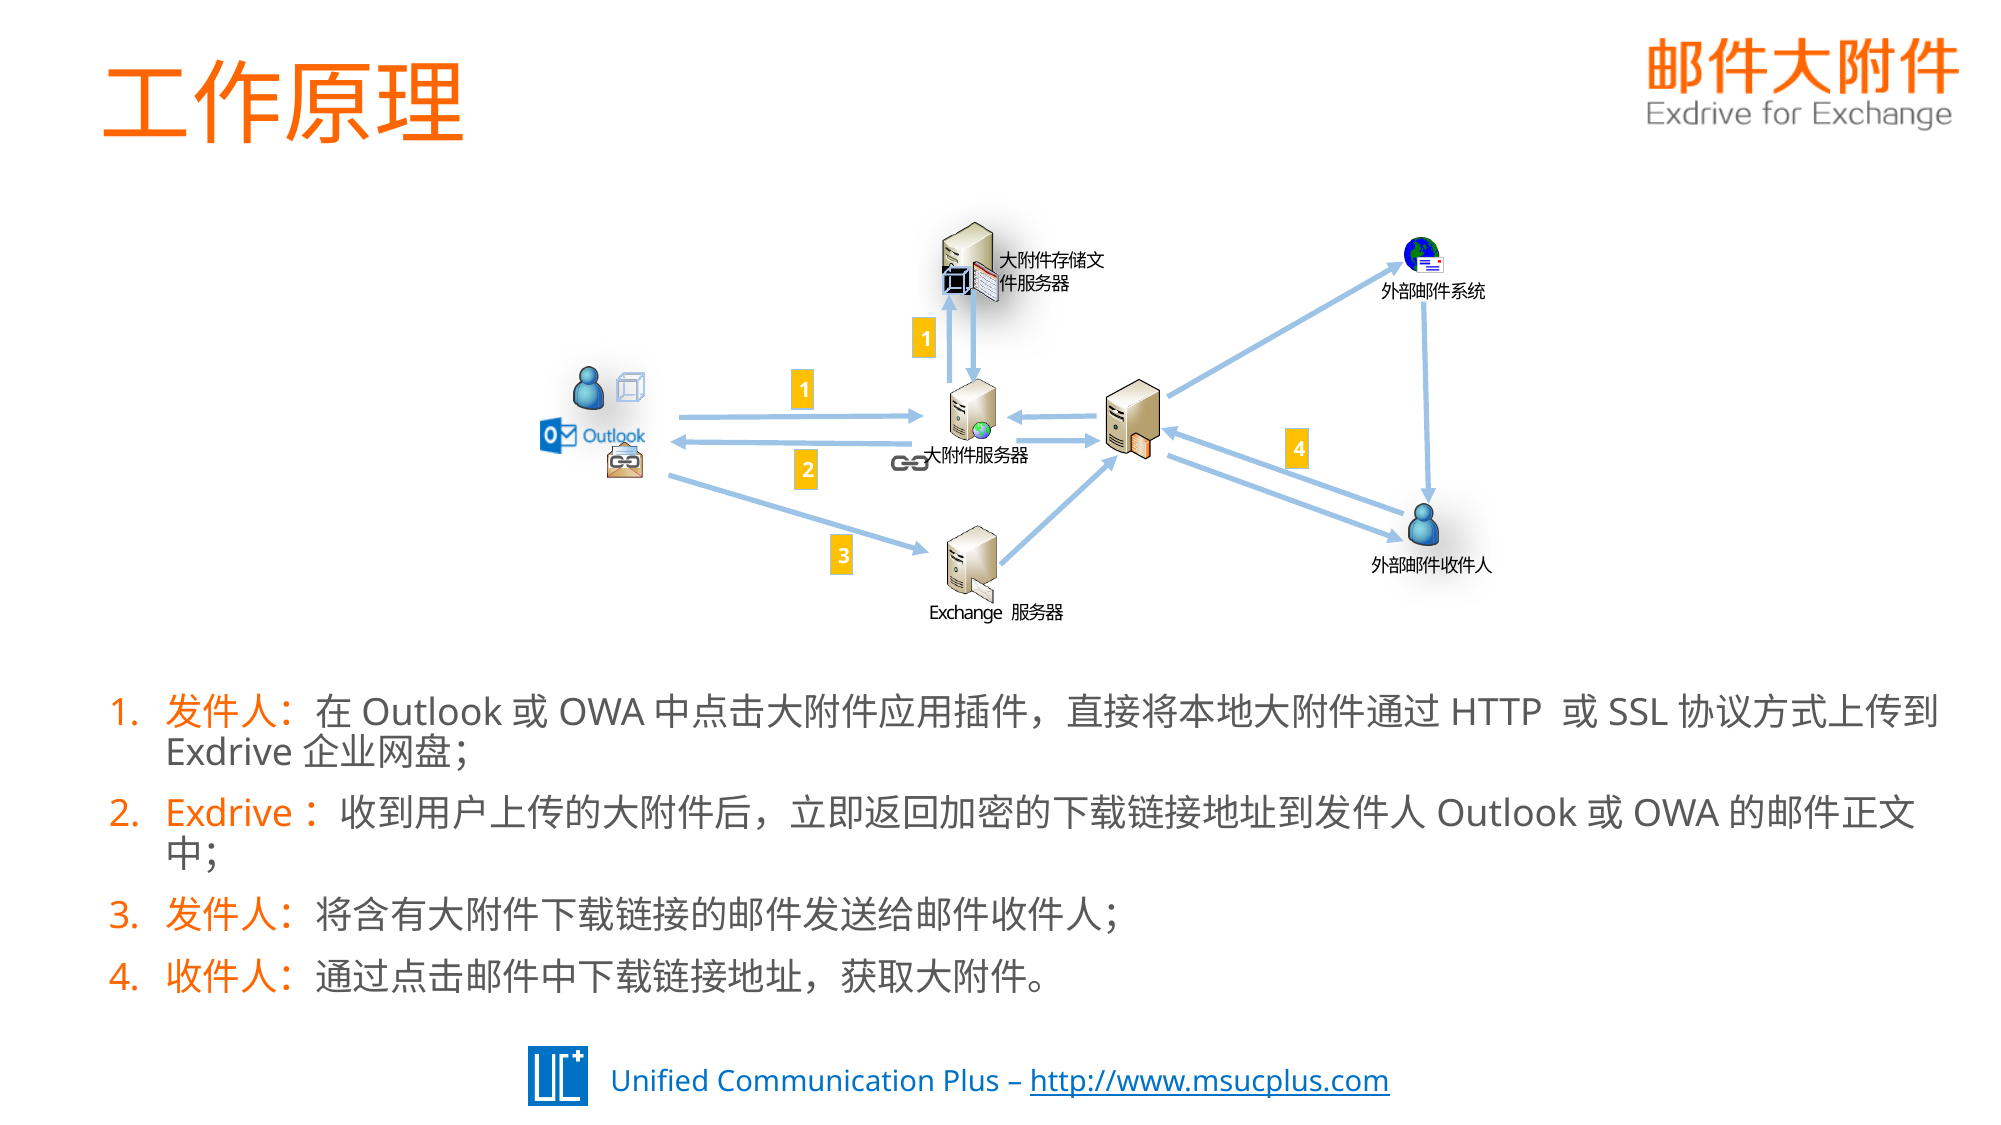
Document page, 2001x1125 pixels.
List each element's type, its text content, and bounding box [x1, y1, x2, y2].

text_box Exchange 服务器 [928, 601, 1067, 624]
text_box [668, 474, 929, 555]
text_box 工作原理 [85, 50, 1113, 174]
text_box [1422, 301, 1435, 503]
text_box 1 [791, 369, 814, 410]
text_box 大附件服务器 [923, 444, 1045, 467]
text_box [670, 435, 912, 449]
text_box 2 [794, 449, 818, 490]
picture [1647, 37, 1959, 131]
text_box 外部邮件收件人 [1371, 553, 1494, 576]
picture [946, 524, 997, 604]
text_box [967, 302, 980, 377]
picture [890, 455, 929, 472]
picture [1403, 236, 1444, 273]
text_box [1167, 261, 1403, 398]
text_box [999, 466, 1104, 566]
text_box 外部邮件系统 [1381, 280, 1487, 303]
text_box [603, 438, 646, 494]
text_box [942, 302, 956, 383]
text_box [1006, 411, 1097, 424]
text_box 1 [912, 317, 936, 358]
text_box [1104, 377, 1161, 477]
text_box [1016, 434, 1101, 447]
text_box [679, 409, 924, 423]
text_box [1161, 426, 1404, 515]
text_box 4 [1285, 428, 1309, 469]
picture [615, 372, 645, 402]
text_box 3 [830, 534, 853, 575]
text_box 发件人：在Outlook或OWA中点击大附件应用插件，直接将本地大附件通过HTTP 或SSL协议方式上传到Exdrive企业网盘； Exdrive：收到用户上传的大附件后，立即返回加密的下载链接地址到发件人Outlook或OWA的邮件正文中； 发件人：将含有大附件下载链接的邮件发送给邮件收件人； 收件人：通过点击邮件中下载链接地址，获取大附件。 [94, 685, 1957, 1006]
text_box [1167, 454, 1404, 543]
picture [540, 417, 645, 454]
text_box 大附件存储文件服务器 [999, 248, 1108, 294]
picture [942, 221, 999, 302]
picture [609, 455, 640, 468]
picture [573, 366, 604, 410]
picture [528, 1046, 588, 1106]
picture [1408, 503, 1439, 546]
picture [949, 377, 996, 441]
